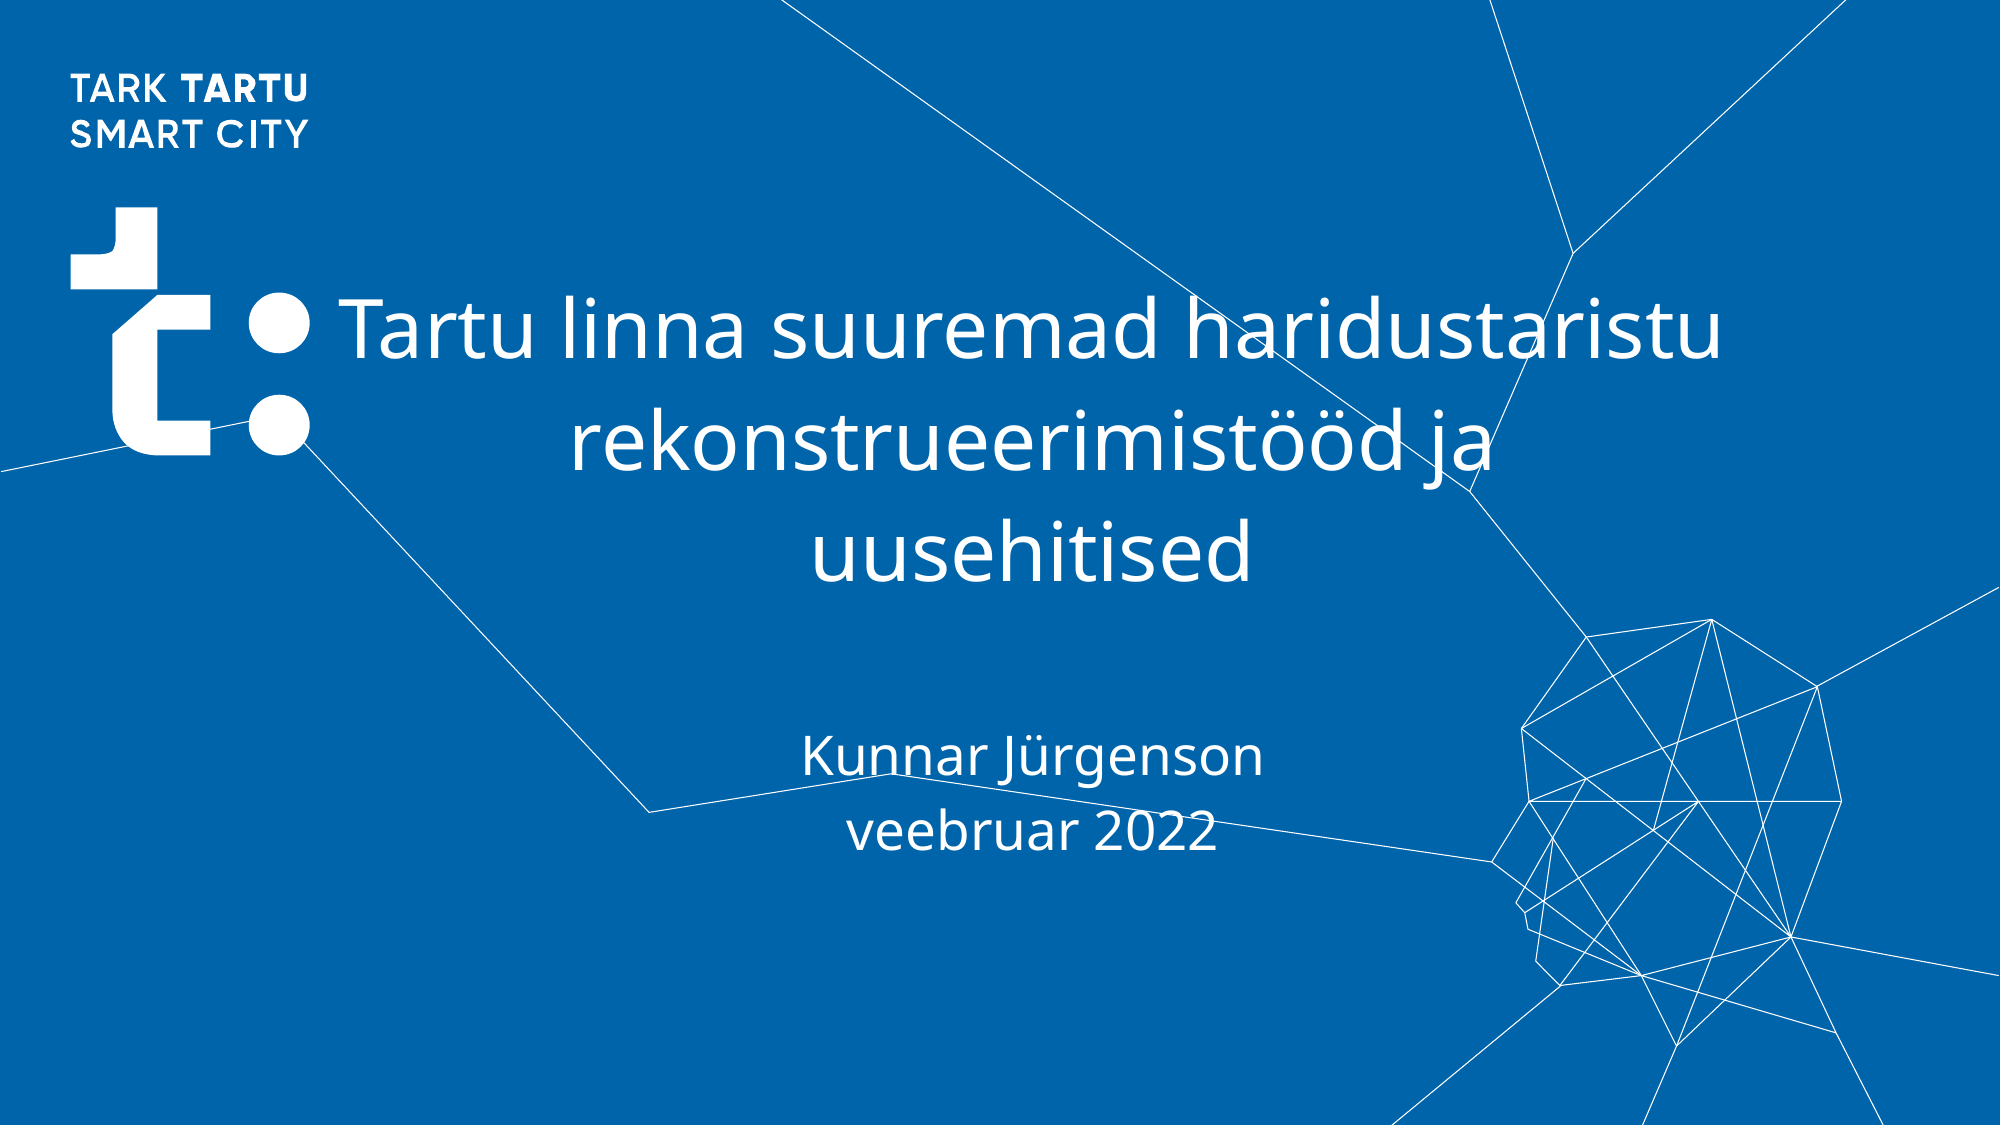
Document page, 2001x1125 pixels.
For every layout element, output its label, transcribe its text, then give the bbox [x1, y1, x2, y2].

title Tartu linna suuremad haridustaristu rekonstrueerimistööd ja uusehitised Kunnar Jürgenson veebruar 2022 [321, 262, 1744, 930]
